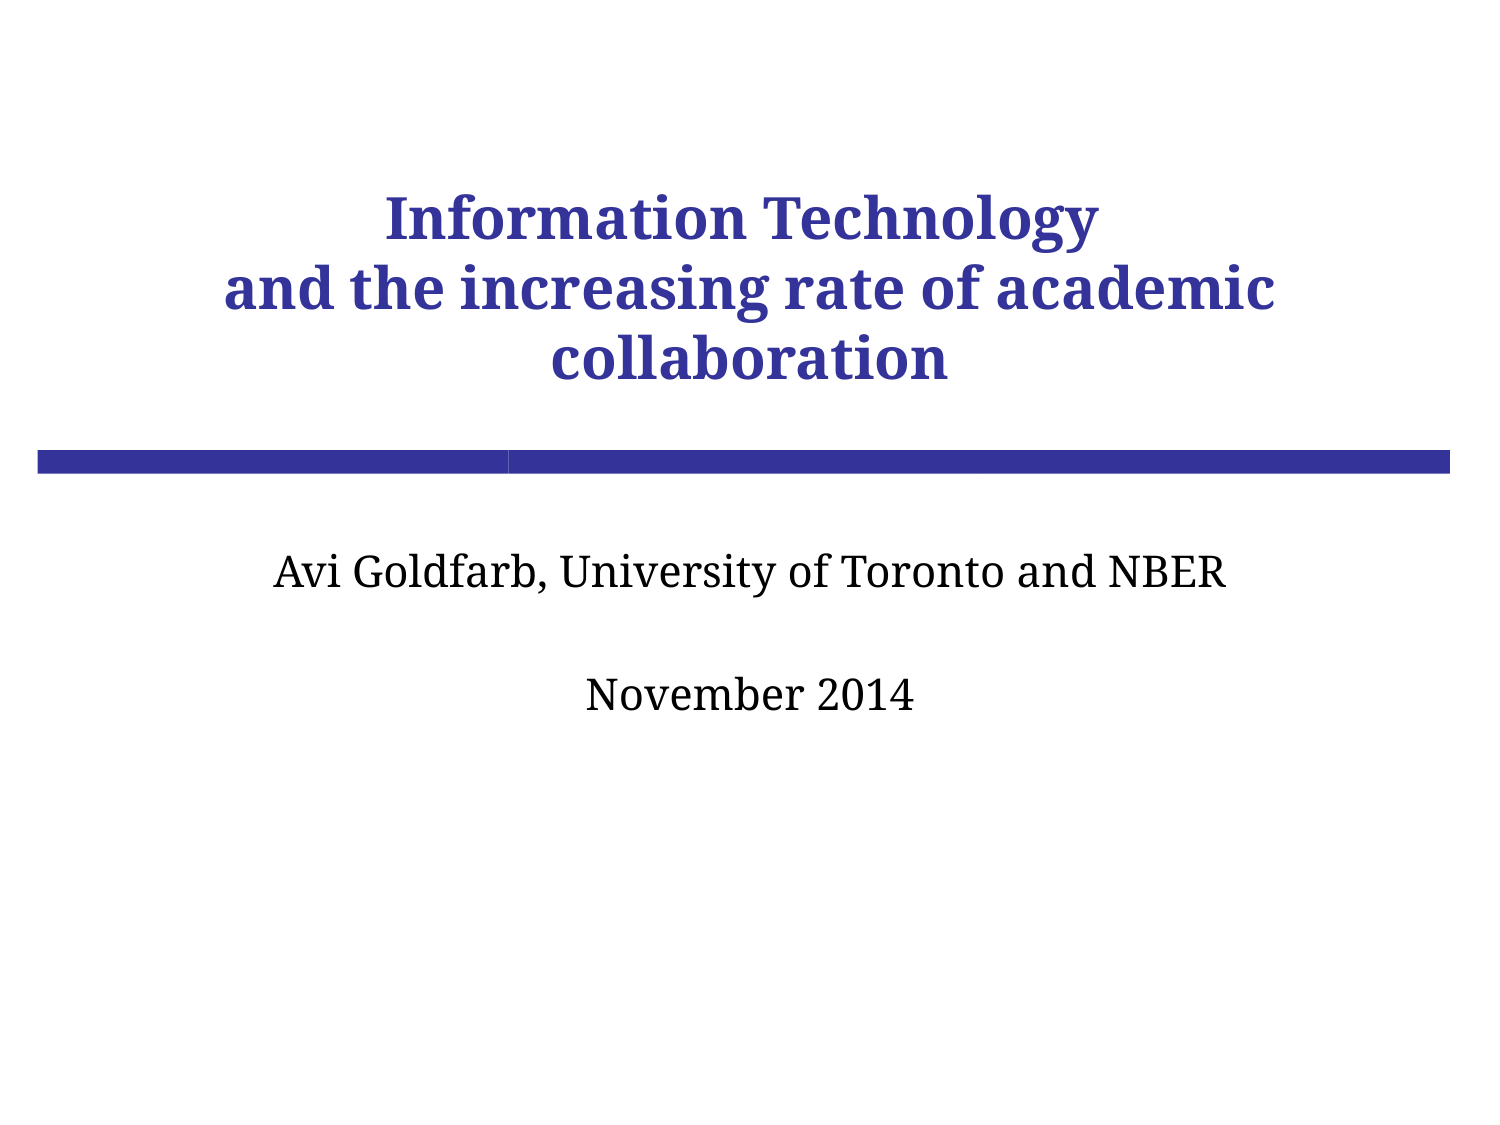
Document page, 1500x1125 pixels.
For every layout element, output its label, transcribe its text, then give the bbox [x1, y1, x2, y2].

subtitle Avi Goldfarb, University of Toronto and NBER November 2014 [224, 536, 1276, 900]
title Information Technology and the increasing rate of academic collaboration [112, 112, 1388, 399]
